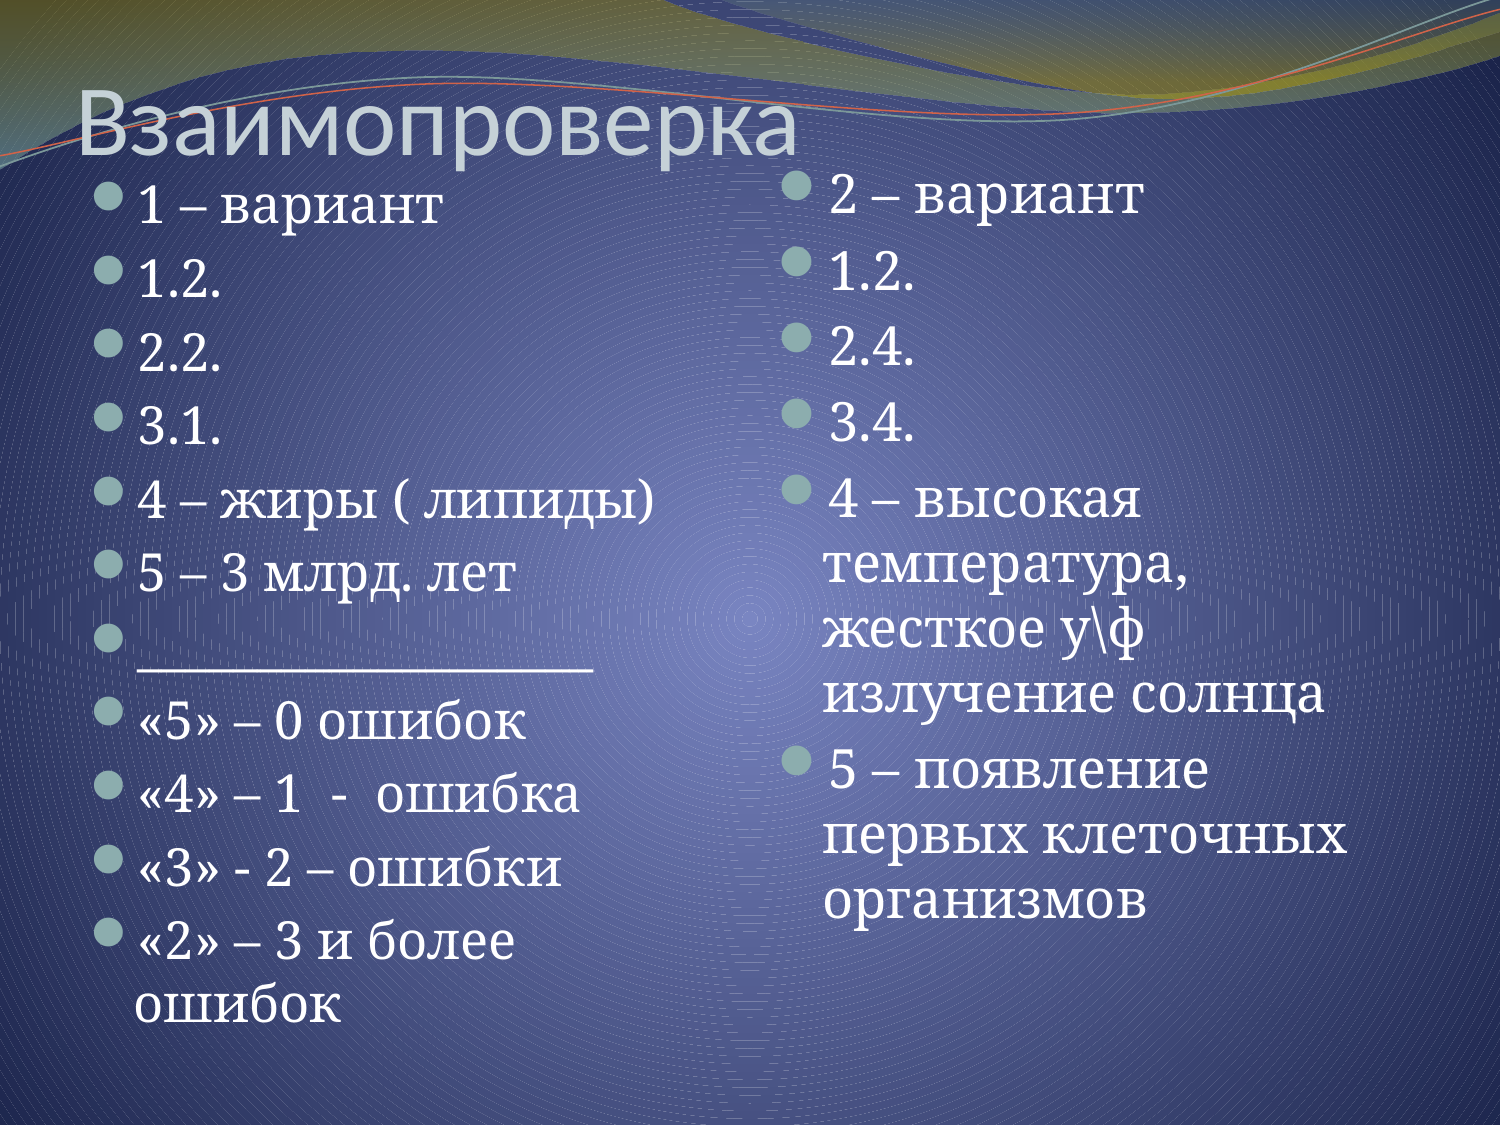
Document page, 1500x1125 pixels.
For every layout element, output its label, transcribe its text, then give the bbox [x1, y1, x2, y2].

list 1 – вариант 1.2. 2.2. 3.1. 4 – жиры ( липиды) 5 – 3 млрд. лет ___________________ «5» – 0 ошибок «4» – 1 - ошибка «3» - 2 – ошибки «2» – 3 и более ошибок [75, 164, 738, 1043]
title Взаимопроверка [75, 46, 1425, 176]
list 2 – вариант 1.2. 2.4. 3.4. 4 – высокая температура, жесткое у\ф излучение солнца 5 – появление первых клеточных организмов [762, 152, 1425, 1043]
